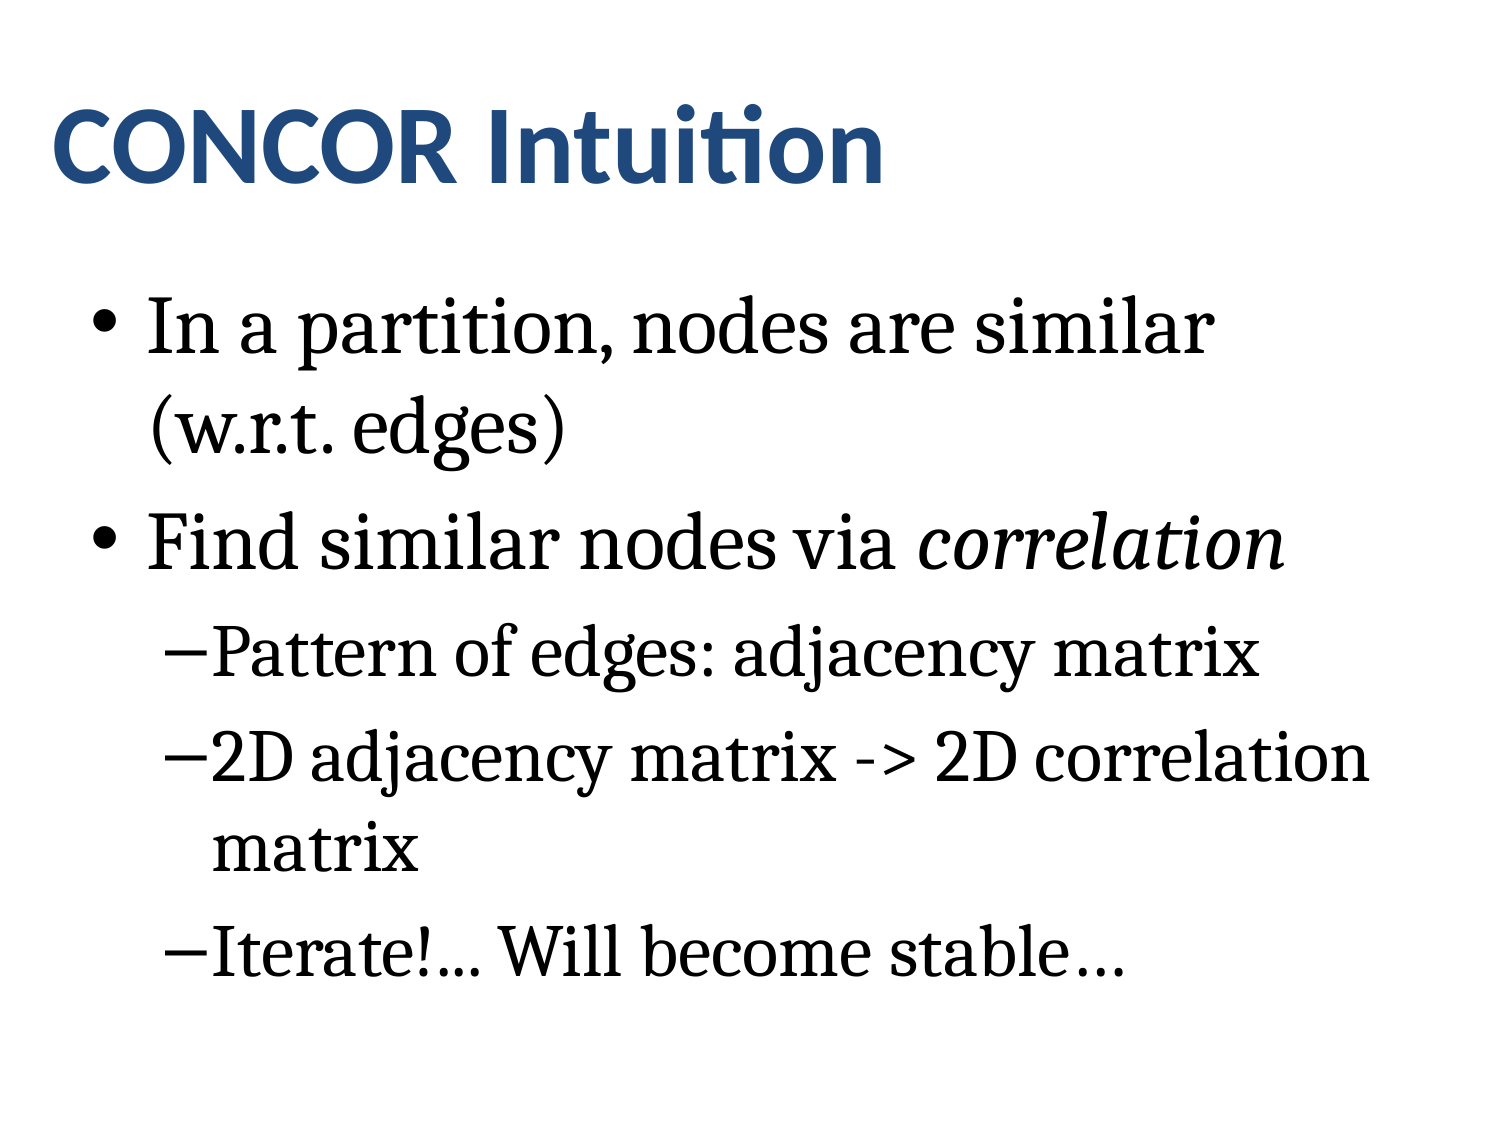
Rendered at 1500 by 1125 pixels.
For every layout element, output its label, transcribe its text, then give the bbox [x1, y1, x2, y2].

list In a partition, nodes are similar (w.r.t. edges) Find similar nodes via correlation Pattern of edges: adjacency matrix 2D adjacency matrix -> 2D correlation matrix Iterate!... Will become stable… [75, 262, 1425, 1075]
title CONCOR Intuition [37, 45, 1463, 233]
